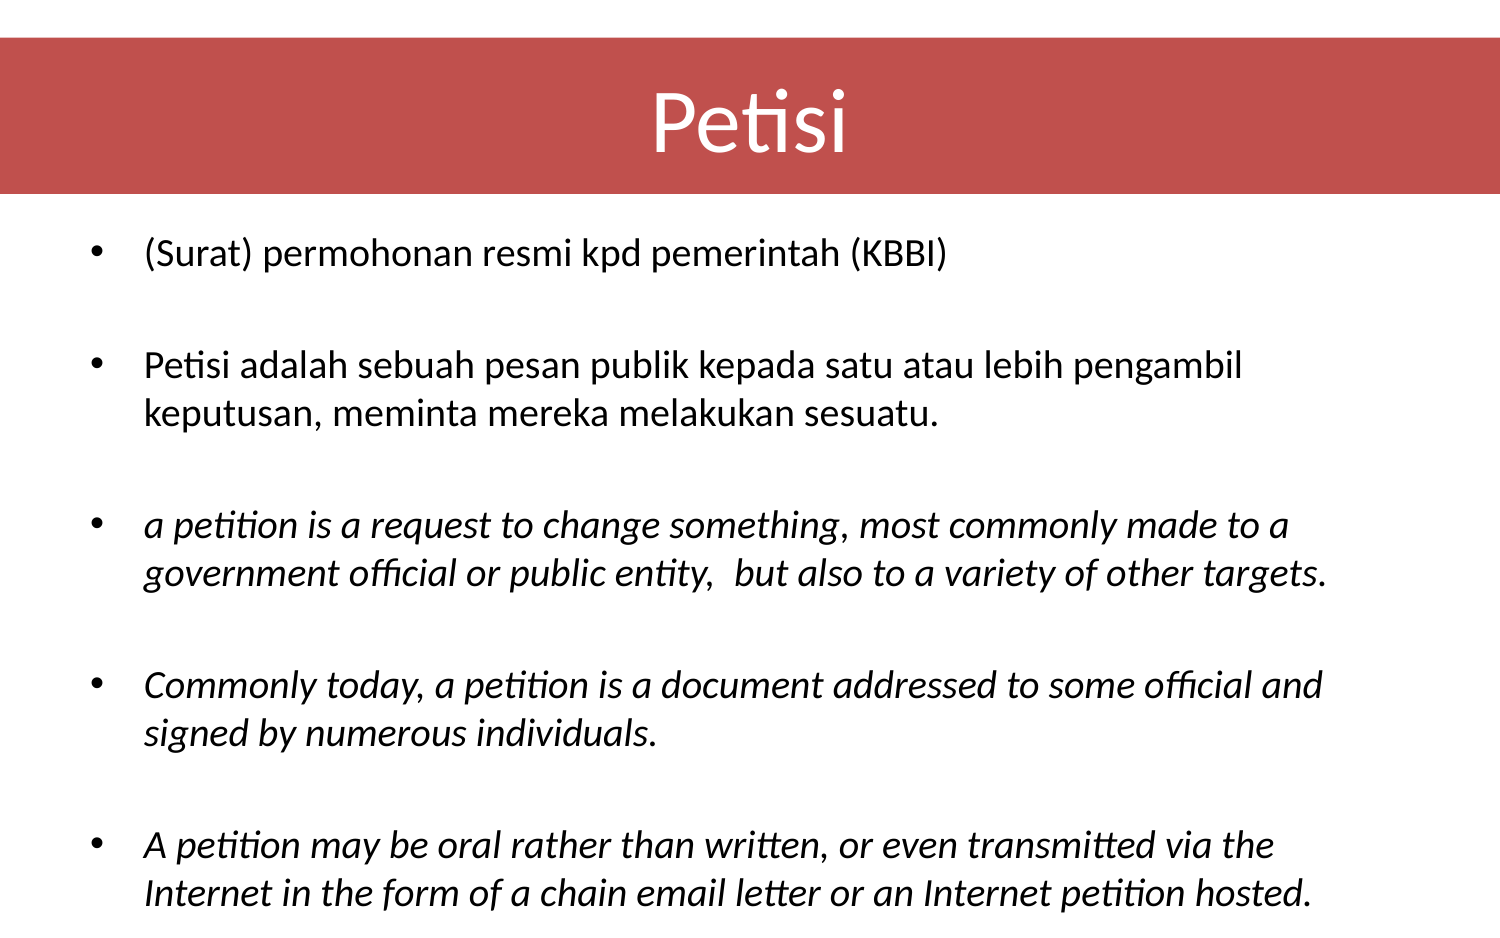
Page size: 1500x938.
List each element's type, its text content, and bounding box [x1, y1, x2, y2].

title Petisi [0, 37, 1500, 194]
list (Surat) permohonan resmi kpd pemerintah (KBBI) Petisi adalah sebuah pesan publik kepada satu atau lebih pengambil keputusan, meminta mereka melakukan sesuatu. a petition is a request to change something, most commonly made to a government official or public entity, but also to a variety of other targets. Commonly today, a petition is a document addressed to some official and signed by numerous individuals. A petition may be oral rather than written, or even transmitted via the Internet in the form of a chain email letter or an Internet petition hosted. [75, 218, 1425, 938]
